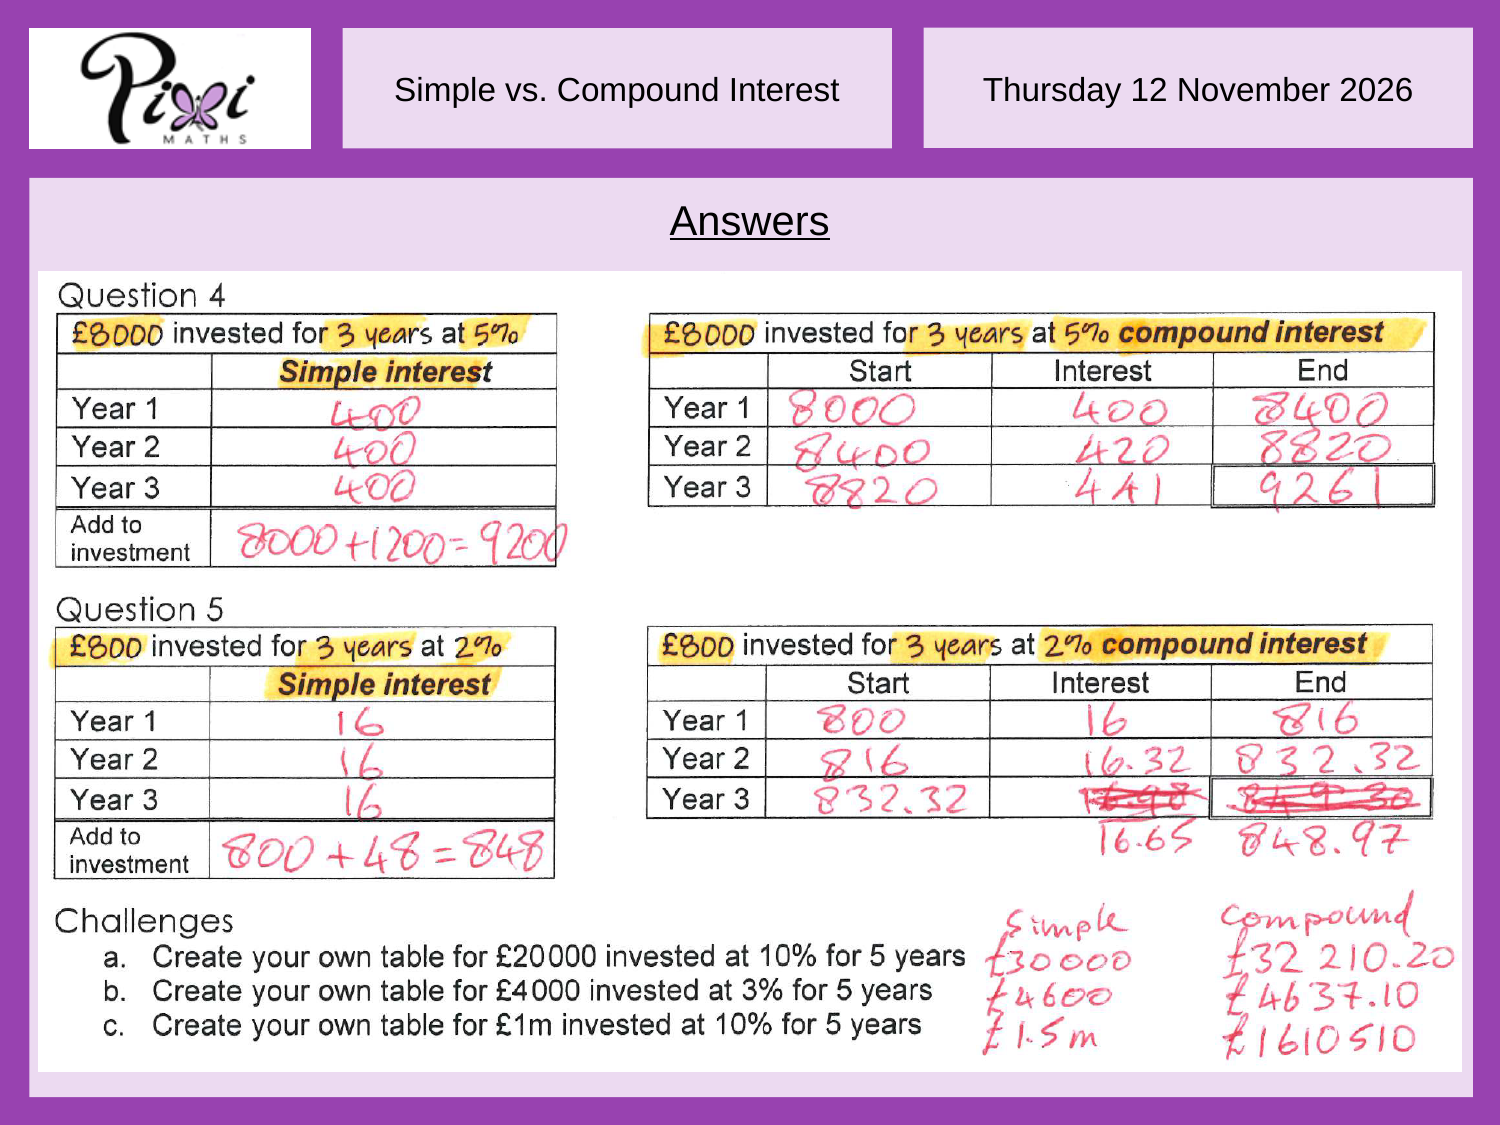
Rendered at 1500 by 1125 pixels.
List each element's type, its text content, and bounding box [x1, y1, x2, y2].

text_box Answers [38, 186, 1462, 251]
picture [38, 271, 1462, 1072]
picture [29, 28, 311, 149]
